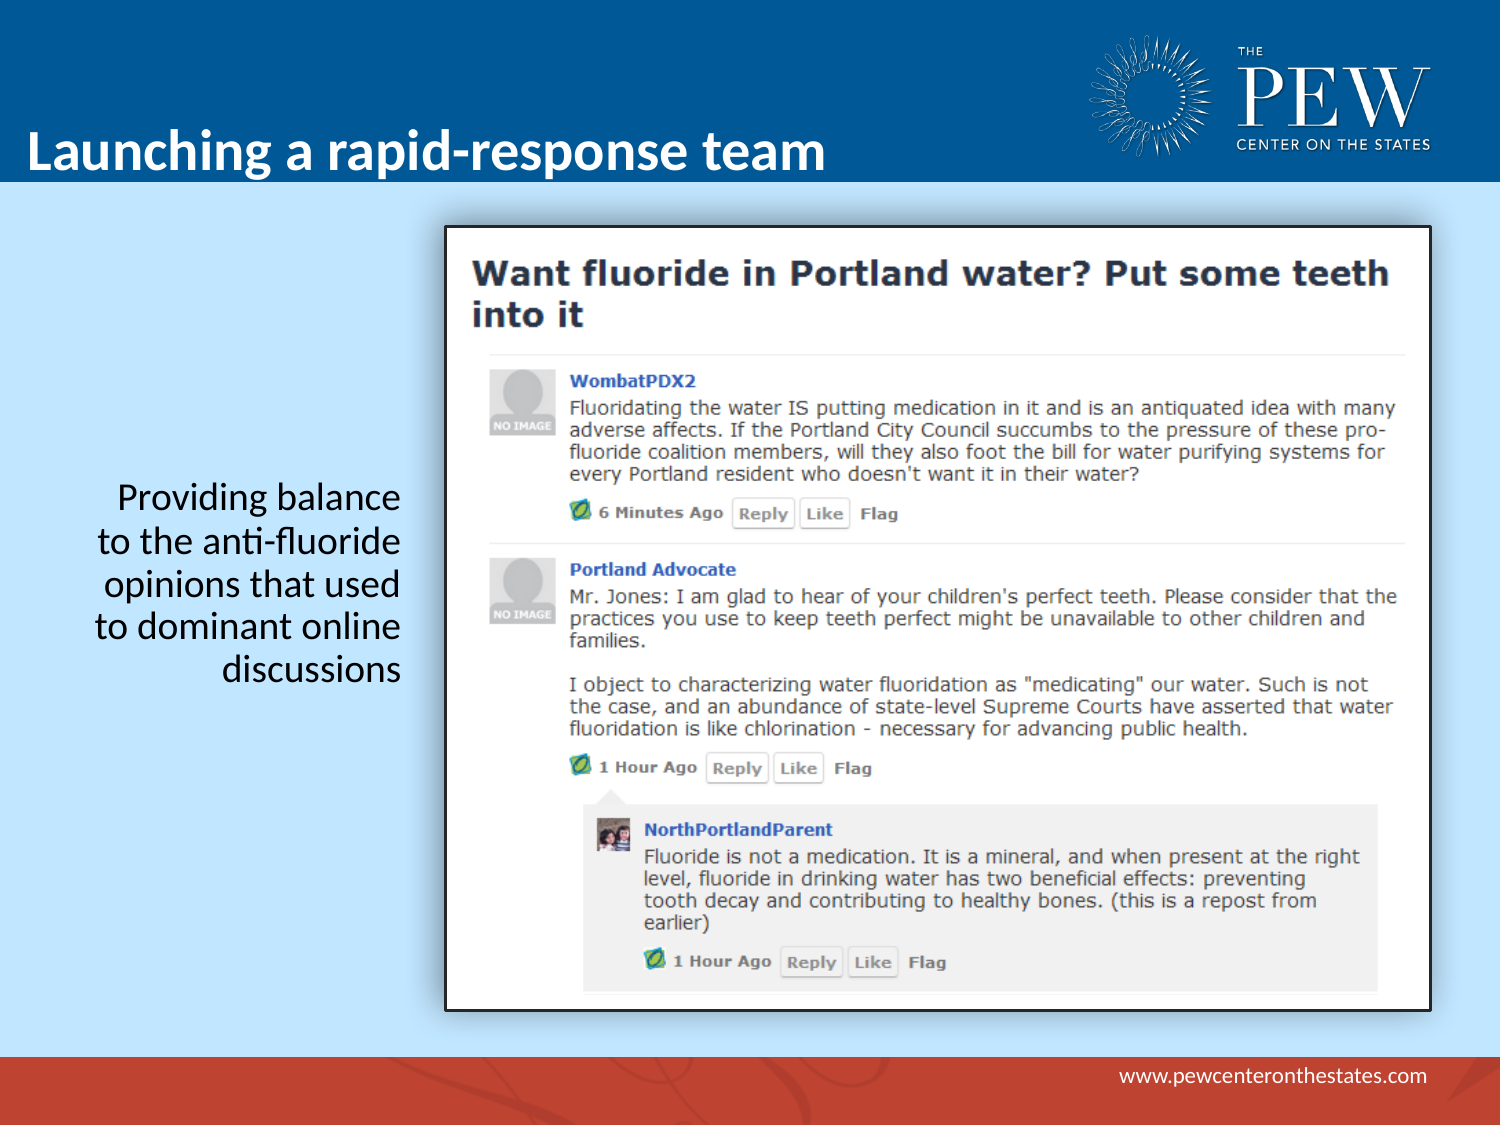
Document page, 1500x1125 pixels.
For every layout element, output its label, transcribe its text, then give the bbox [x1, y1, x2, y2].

picture [449, 240, 1408, 342]
picture [298, 1059, 1500, 1125]
picture [1076, 29, 1438, 163]
text_box [443, 224, 1433, 1013]
picture [464, 353, 1413, 996]
text_box [0, 180, 1500, 1059]
title Launching a rapid-response team [27, 69, 1102, 190]
list Providing balance to the anti-fluoride opinions that used to dominant online discussions [55, 463, 402, 705]
